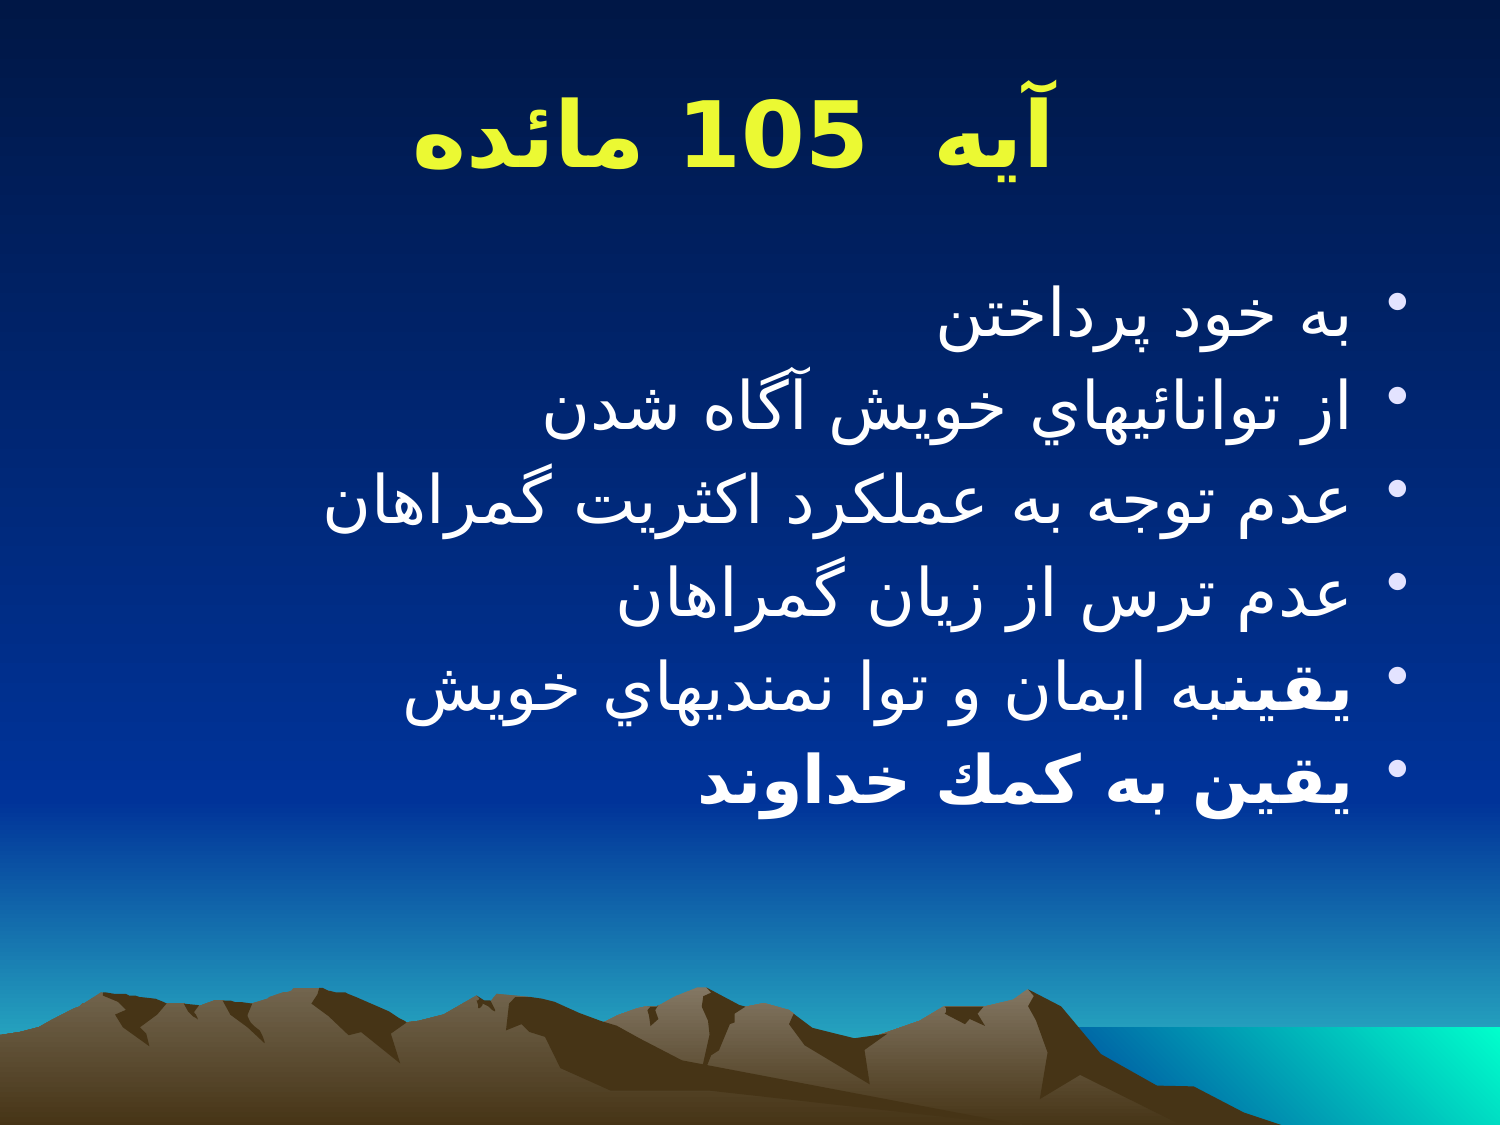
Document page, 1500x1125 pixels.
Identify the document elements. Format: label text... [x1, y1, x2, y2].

title آيه 105 مائده [74, 37, 1426, 226]
list به خود پرداختن از توانائيهاي خويش آگاه شدن عدم توجه به عملكرد اكثريت گمراهان عدم ترس از زيان گمراهان يقينبه ايمان و توا نمنديهاي خويش یقین به كمك خداوند [75, 262, 1425, 1000]
